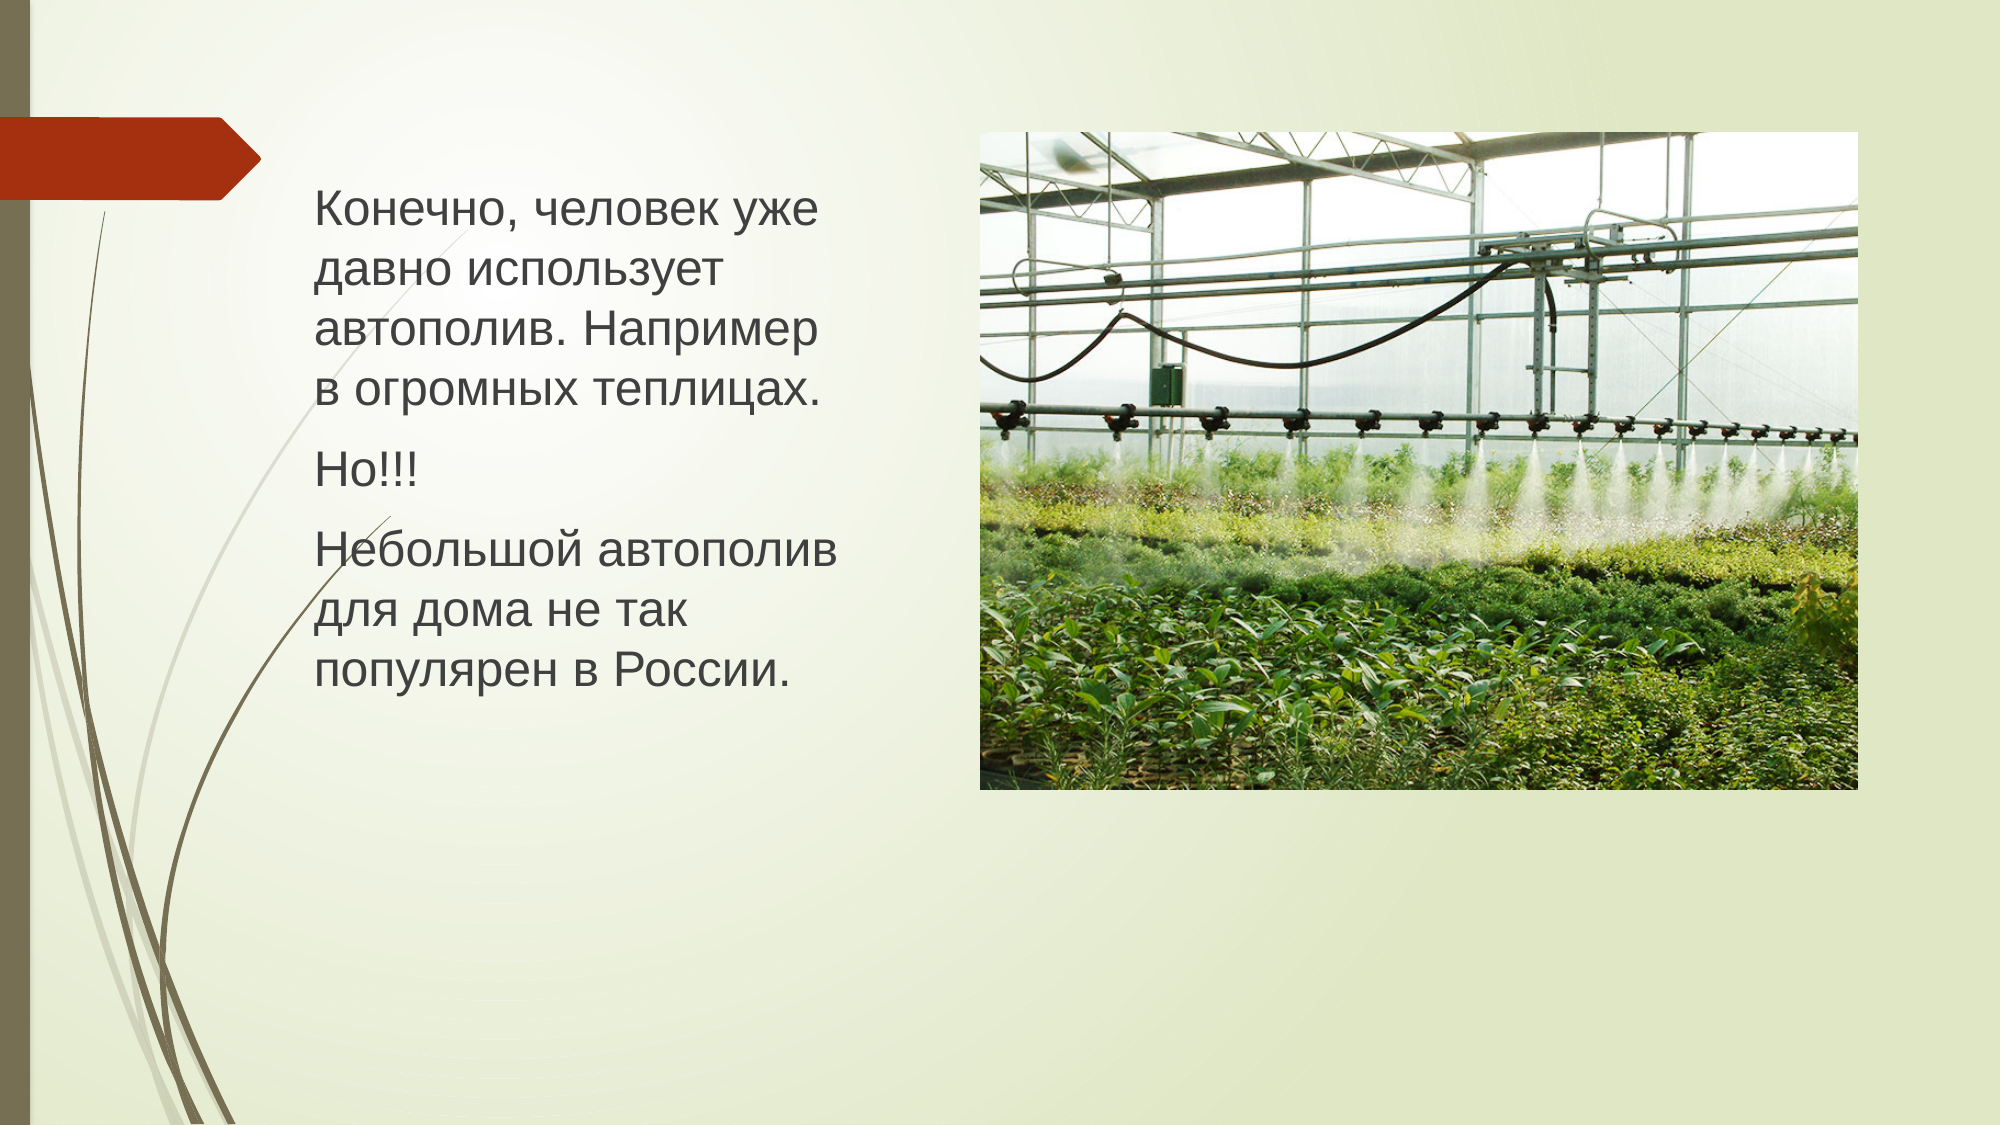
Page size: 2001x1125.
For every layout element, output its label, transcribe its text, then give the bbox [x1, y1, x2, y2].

list Конечно, человек уже давно использует автополив. Например в огромных теплицах. Но!!! Небольшой автополив для дома не так популярен в России. [298, 167, 874, 867]
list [980, 132, 1858, 791]
